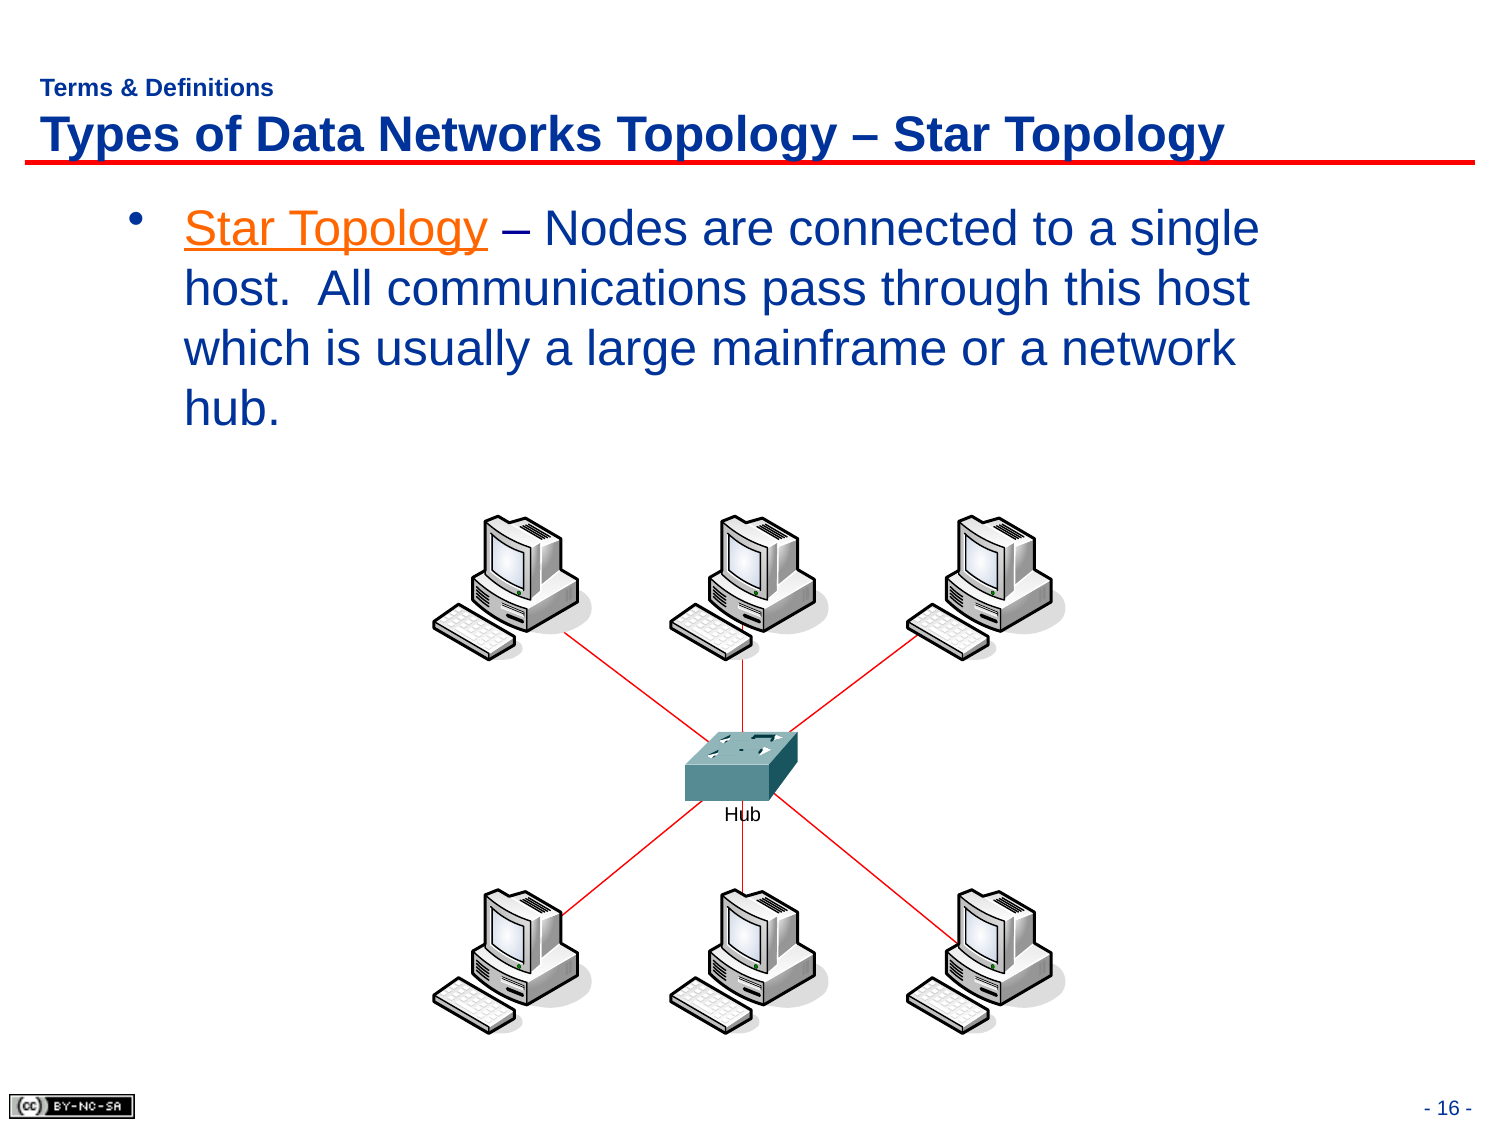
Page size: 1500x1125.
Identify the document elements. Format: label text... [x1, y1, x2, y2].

list Star Topology – Nodes are connected to a single host. All communications pass through this host which is usually a large mainframe or a network hub. [112, 187, 1301, 736]
slide_number - 16 - [1287, 1087, 1488, 1125]
title Terms & Definitions Types of Data Networks Topology – Star Topology [24, 0, 1326, 169]
picture [9, 1094, 135, 1119]
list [429, 512, 1068, 1038]
